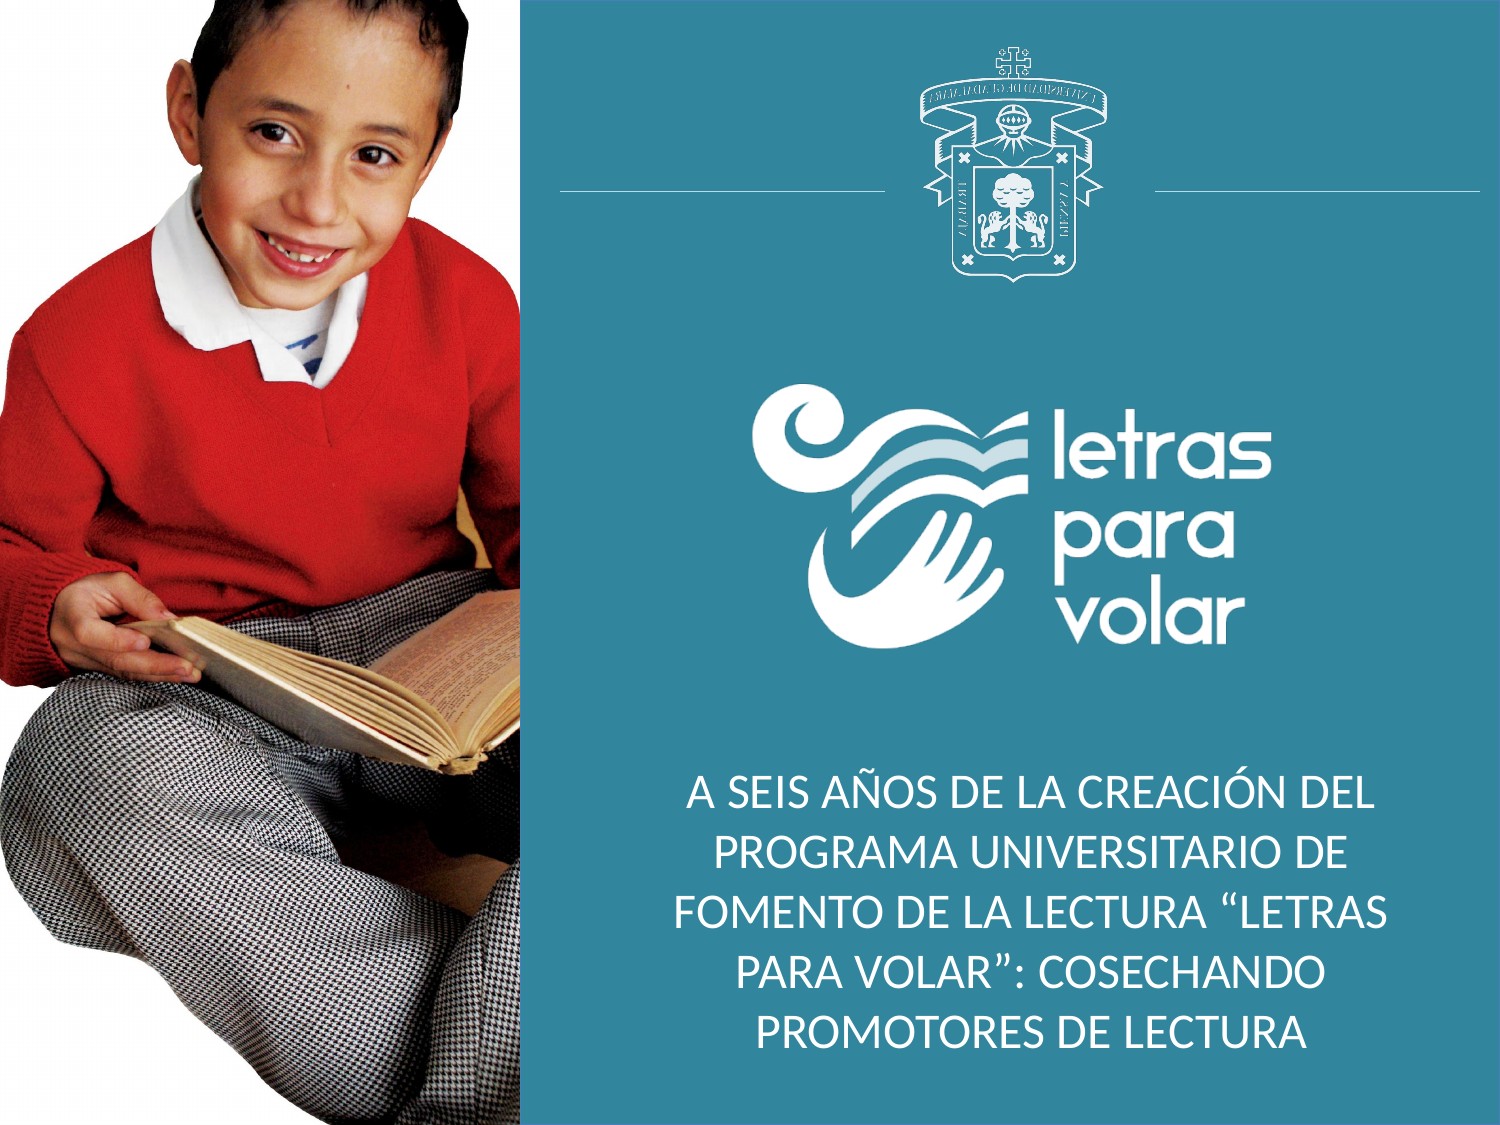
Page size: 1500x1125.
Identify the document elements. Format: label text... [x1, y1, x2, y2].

picture [750, 310, 1273, 751]
text_box [522, 0, 1500, 1125]
picture [920, 46, 1108, 283]
picture [0, 0, 520, 1125]
list A SEIS AÑOS DE LA CREACIÓN DEL PROGRAMA UNIVERSITARIO DE FOMENTO DE LA LECTURA “LETRAS PARA VOLAR”: COSECHANDO PROMOTORES DE LECTURA [658, 750, 1405, 1039]
